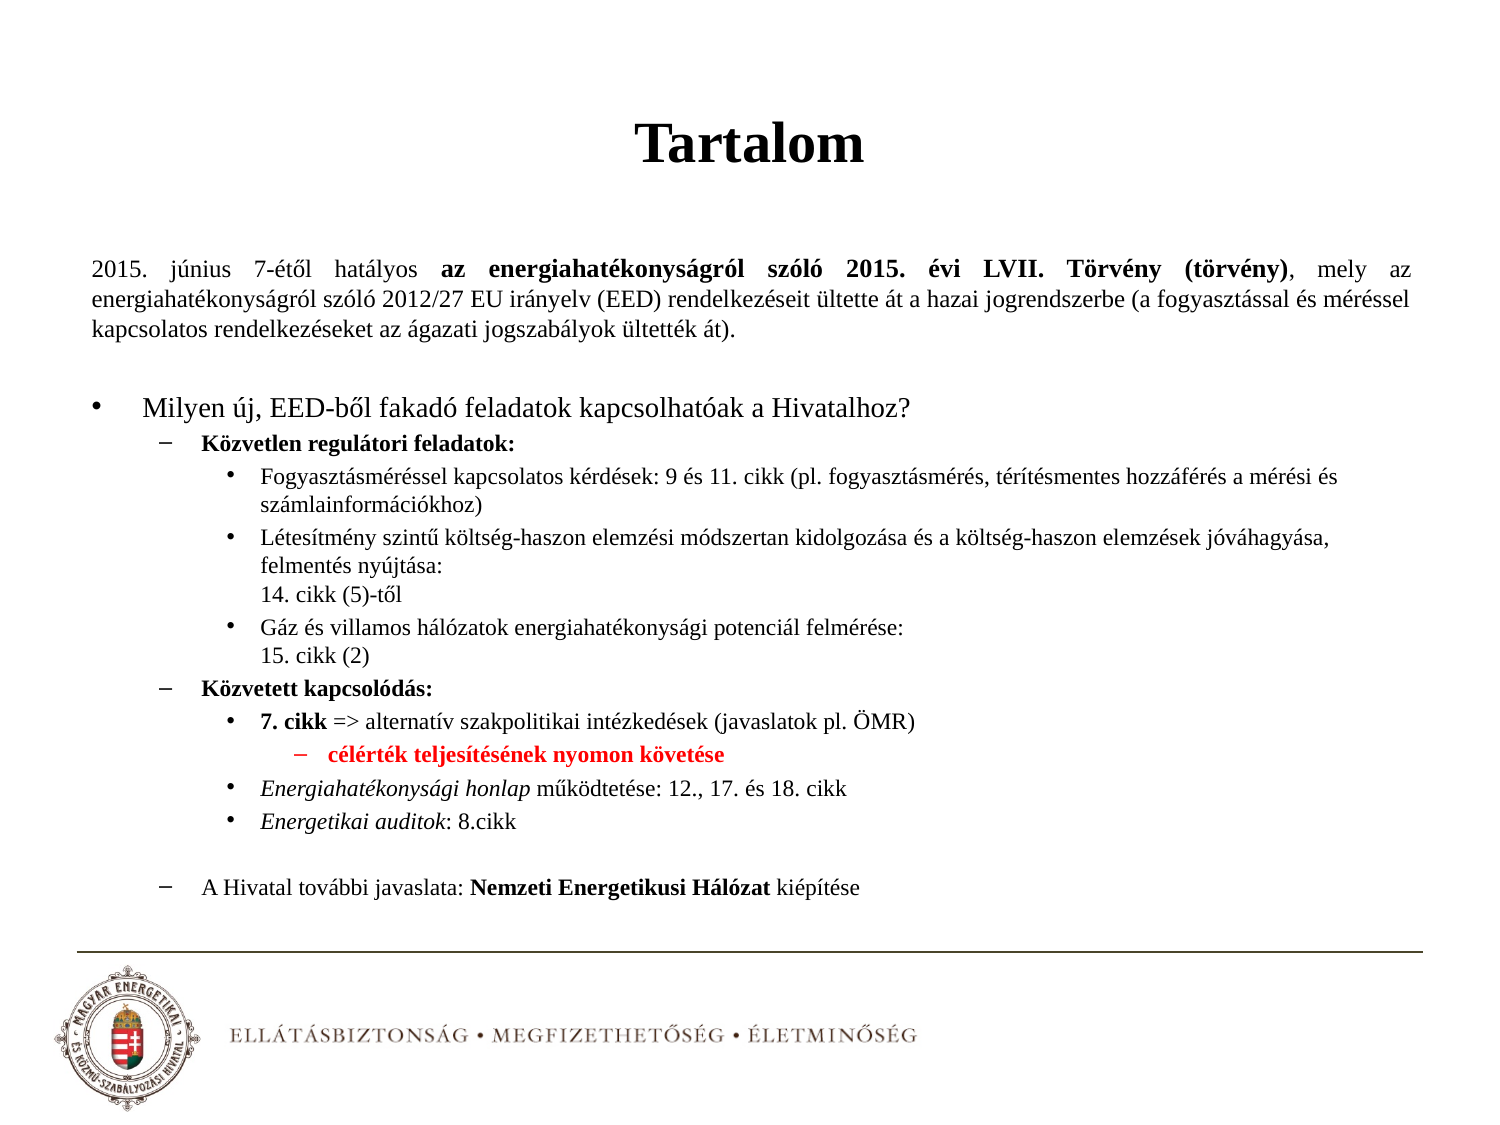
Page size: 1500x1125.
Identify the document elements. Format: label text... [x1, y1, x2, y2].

title Tartalom [75, 45, 1425, 233]
list 2015. június 7-étől hatályos az energiahatékonyságról szóló 2015. évi LVII. Törvény (törvény), mely az energiahatékonyságról szóló 2012/27 EU irányelv (EED) rendelkezéseit ültette át a hazai jogrendszerbe (a fogyasztással és méréssel kapcsolatos rendelkezéseket az ágazati jogszabályok ültették át). Milyen új, EED-ből fakadó feladatok kapcsolhatóak a Hivatalhoz? Közvetlen regulátori feladatok: Fogyasztásméréssel kapcsolatos kérdések: 9 és 11. cikk (pl. fogyasztásmérés, térítésmentes hozzáférés a mérési és számlainformációkhoz) Létesítmény szintű költség-haszon elemzési módszertan kidolgozása és a költség-haszon elemzések jóváhagyása, felmentés nyújtása: 14. cikk (5)-től Gáz és villamos hálózatok energiahatékonysági potenciál felmérése: 15. cikk (2) Közvetett kapcsolódás: 7. cikk => alternatív szakpolitikai intézkedések (javaslatok pl. ÖMR) célérték teljesítésének nyomon követése Energiahatékonysági honlap működtetése: 12., 17. és 18. cikk Energetikai auditok: 8.cikk A Hivatal további javaslata: Nemzeti Energetikusi Hálózat kiépítése [76, 243, 1427, 910]
picture [53, 964, 951, 1112]
